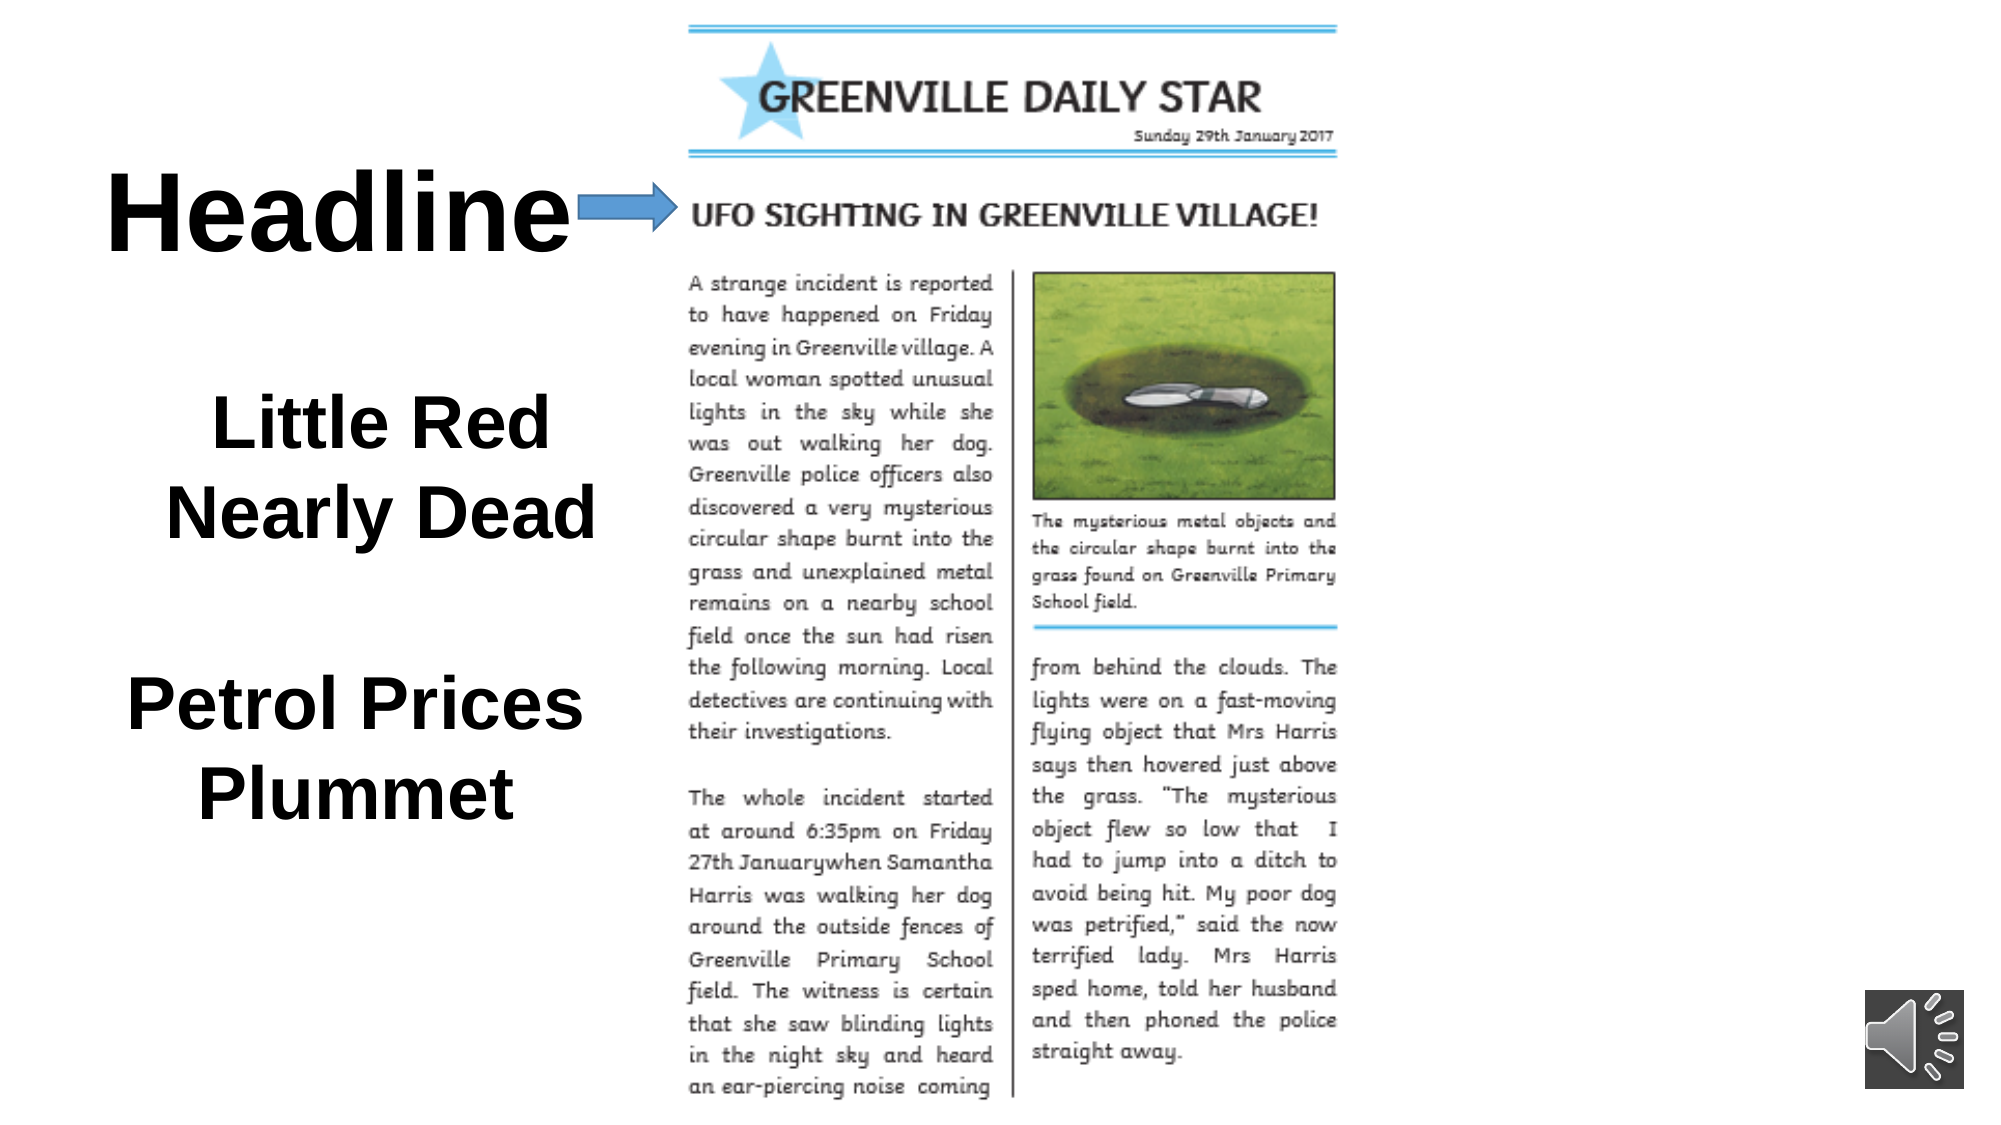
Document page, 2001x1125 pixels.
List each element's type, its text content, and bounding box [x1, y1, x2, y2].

text_box [577, 181, 662, 233]
text_box Petrol Prices Plummet [50, 646, 662, 842]
picture [662, 11, 1365, 1125]
text_box Headline [89, 131, 589, 282]
text_box Little Red Nearly Dead [76, 365, 662, 561]
picture [1864, 989, 1965, 1090]
